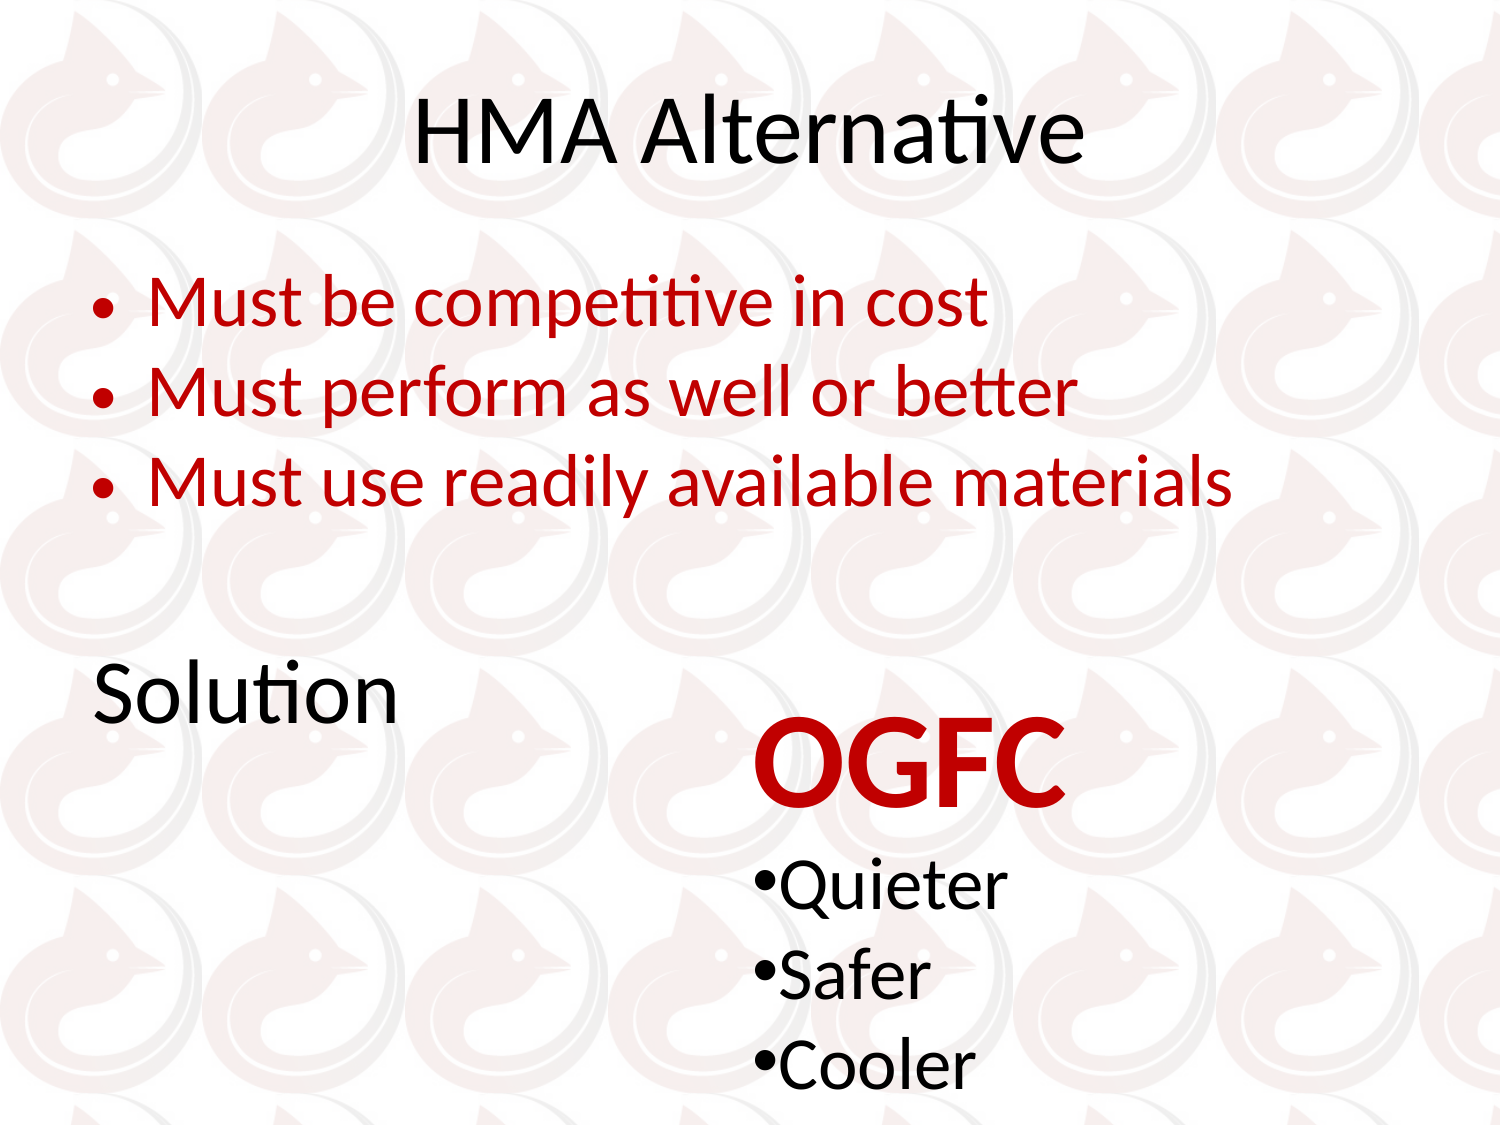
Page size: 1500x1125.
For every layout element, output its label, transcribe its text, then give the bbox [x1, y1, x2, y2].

title HMA Alternative [75, 45, 1425, 233]
text_box OGFC Quieter Safer Cooler [737, 662, 1106, 1125]
text_box Solution [78, 624, 708, 970]
list Must be competitive in cost Must perform as well or better Must use readily available materials [75, 262, 1425, 588]
